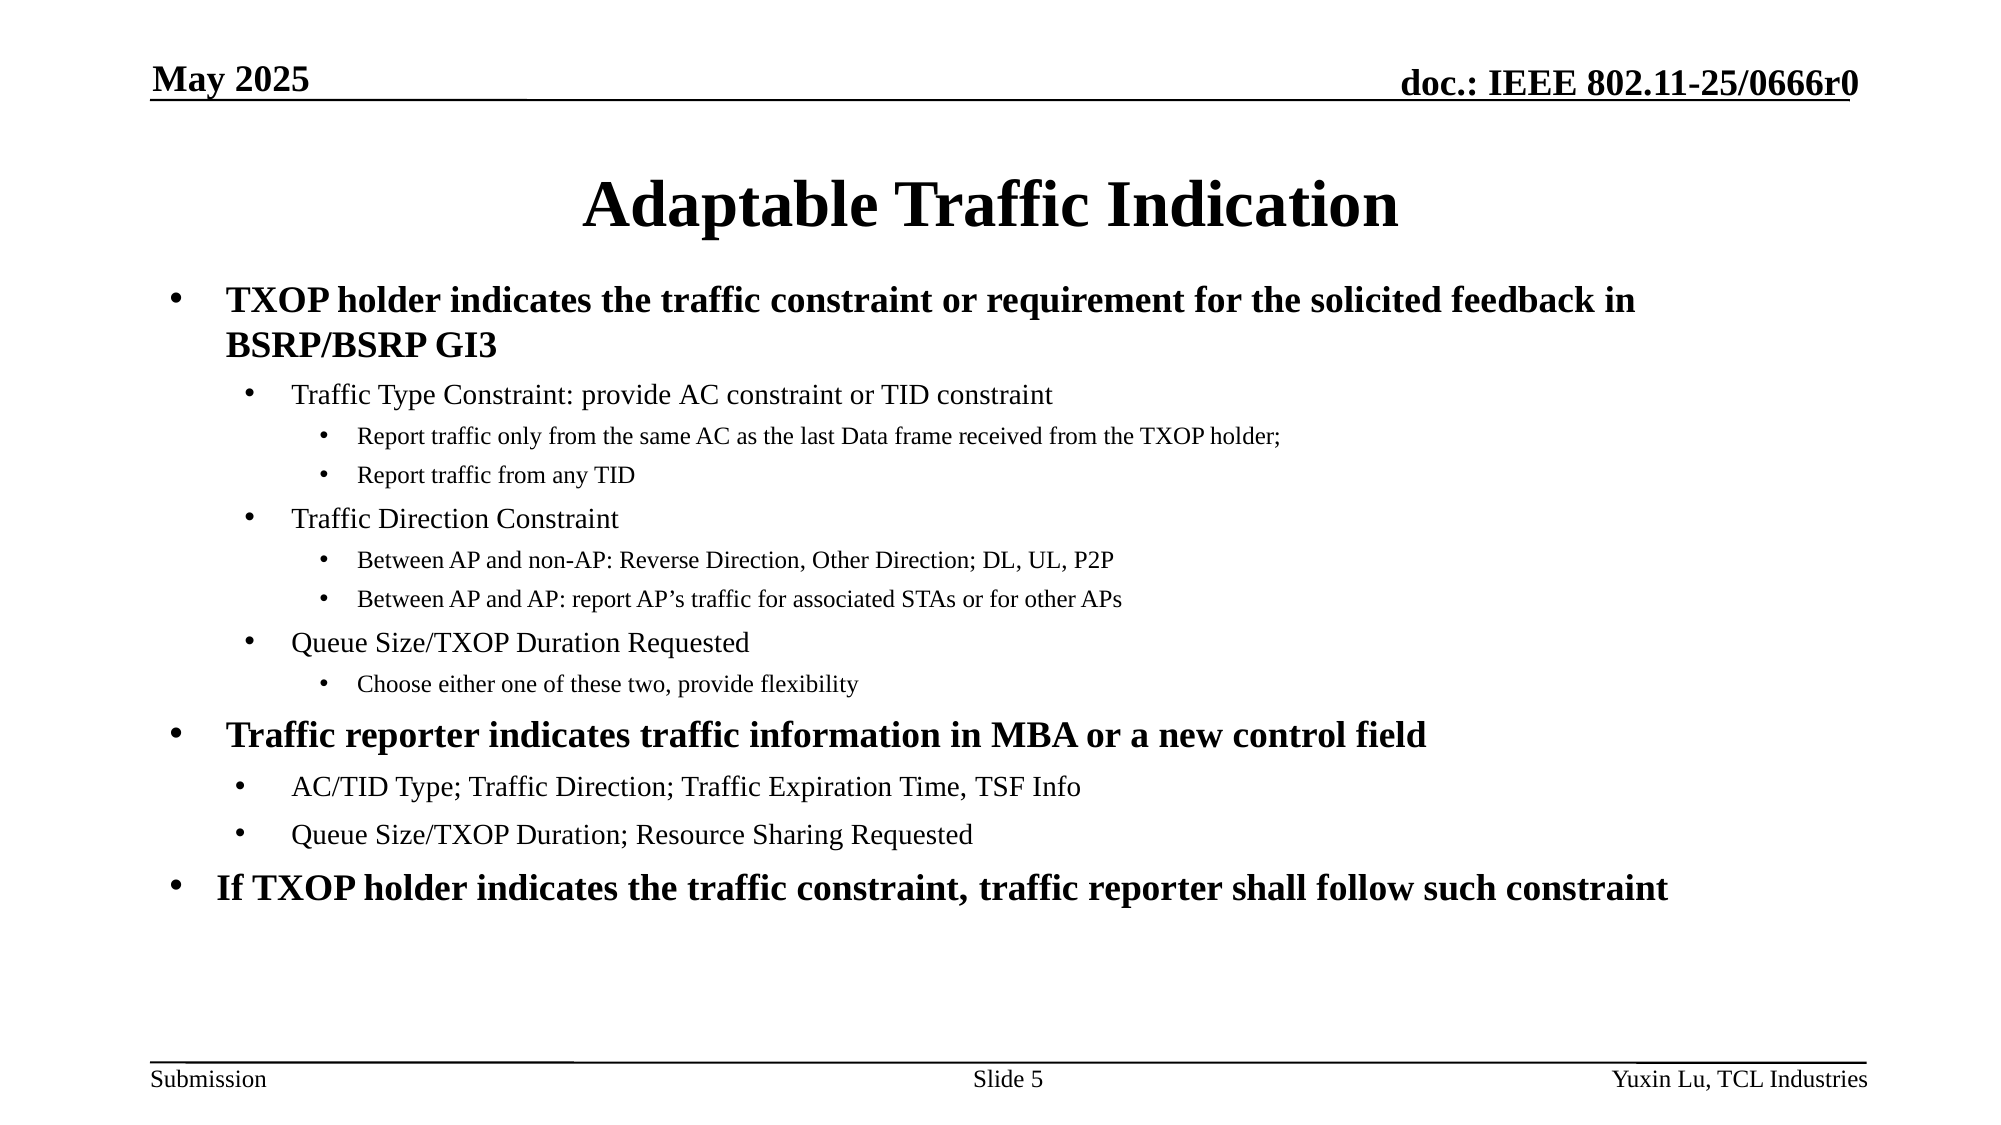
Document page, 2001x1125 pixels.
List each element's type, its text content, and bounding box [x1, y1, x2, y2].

title Adaptable Traffic Indication [149, 112, 1850, 288]
list TXOP holder indicates the traffic constraint or requirement for the solicited feedback in BSRP/BSRP GI3 Traffic Type Constraint: provide AC constraint or TID constraint Report traffic only from the same AC as the last Data frame received from the TXOP holder; Report traffic from any TID Traffic Direction Constraint Between AP and non-AP: Reverse Direction, Other Direction; DL, UL, P2P Between AP and AP: report AP’s traffic for associated STAs or for other APs Queue Size/TXOP Duration Requested Choose either one of these two, provide flexibility Traffic reporter indicates traffic information in MBA or a new control field AC/TID Type; Traffic Direction; Traffic Expiration Time, TSF Info Queue Size/TXOP Duration; Resource Sharing Requested If TXOP holder indicates the traffic constraint, traffic reporter shall follow such constraint [154, 266, 1855, 1047]
footer Yuxin Lu, TCL Industries [1171, 1061, 1869, 1093]
slide_number Slide 5 [950, 1061, 1067, 1123]
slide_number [152, 54, 563, 100]
